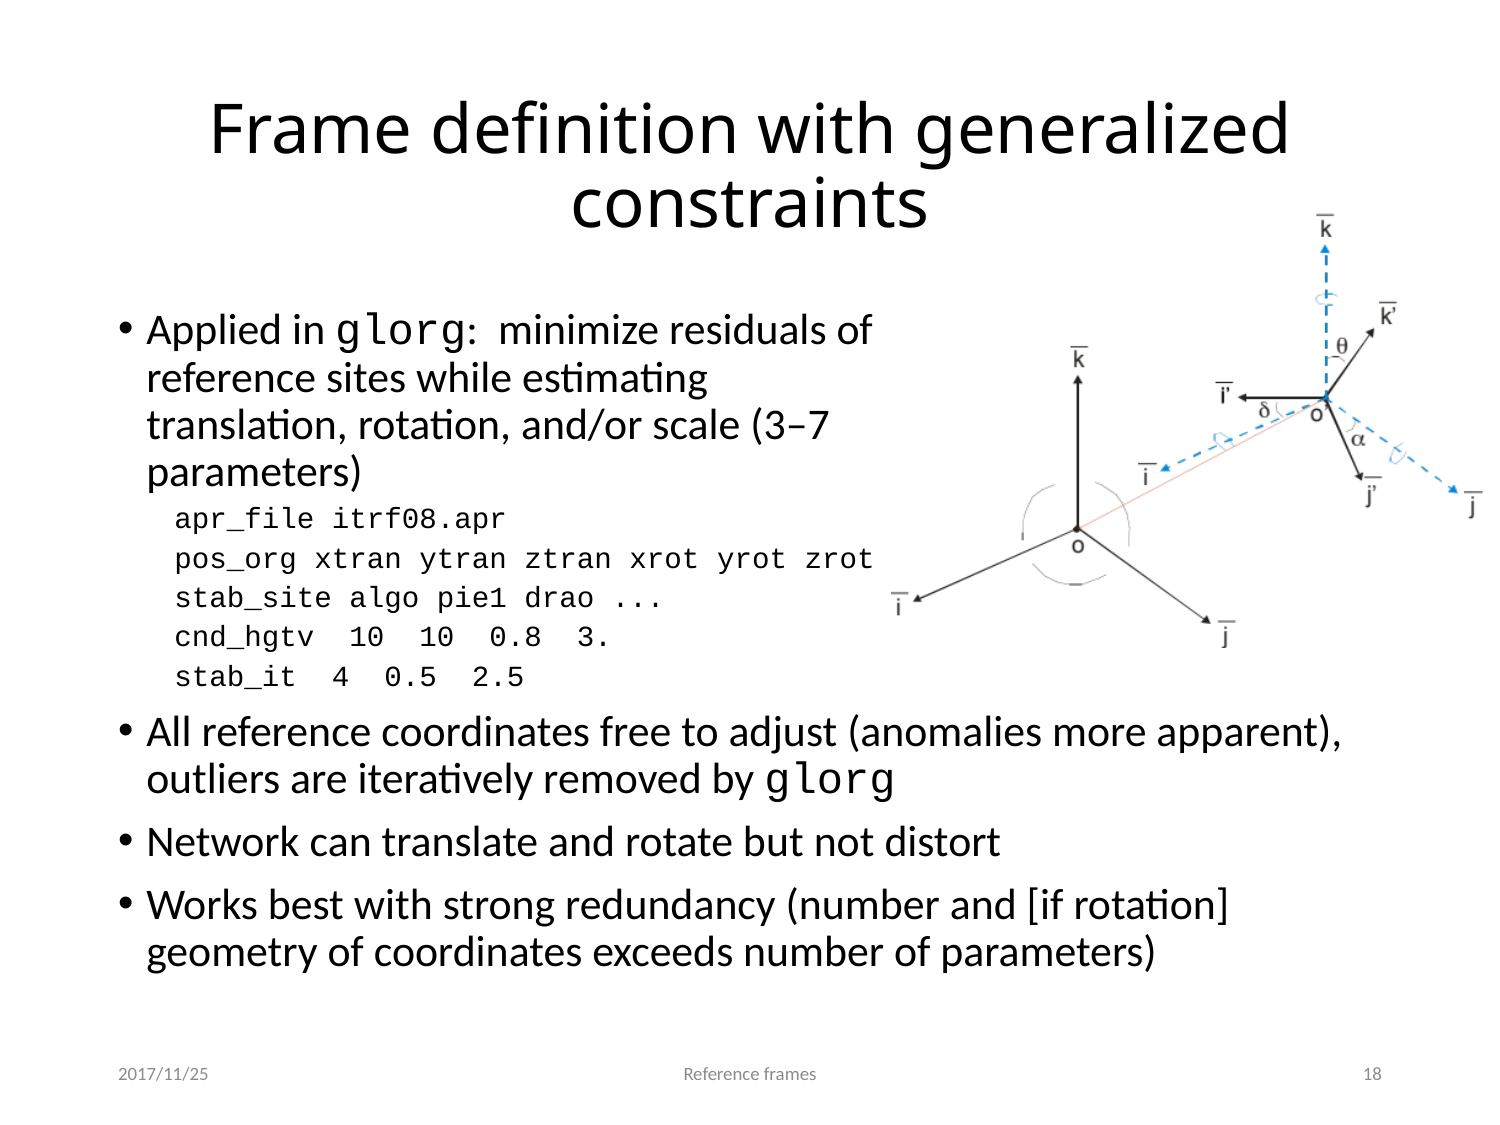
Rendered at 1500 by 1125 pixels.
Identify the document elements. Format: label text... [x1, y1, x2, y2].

list Applied in glorg: minimize residuals of reference sites while estimating translation, rotation, and/or scale (3–7 parameters) apr_file itrf08.apr pos_org xtran ytran ztran xrot yrot zrot stab_site algo pie1 drao ... cnd_hgtv 10 10 0.8 3. stab_it 4 0.5 2.5 All reference coordinates free to adjust (anomalies more apparent), outliers are iteratively removed by glorg Network can translate and rotate but not distort Works best with strong redundancy (number and [if rotation] geometry of coordinates exceeds number of parameters) [103, 299, 1397, 1014]
slide_number 17 [1059, 1042, 1397, 1103]
footer Reference frames [496, 1042, 1004, 1103]
title Frame definition with generalized constraints [103, 59, 1397, 278]
picture [891, 210, 1484, 648]
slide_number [103, 1042, 441, 1103]
